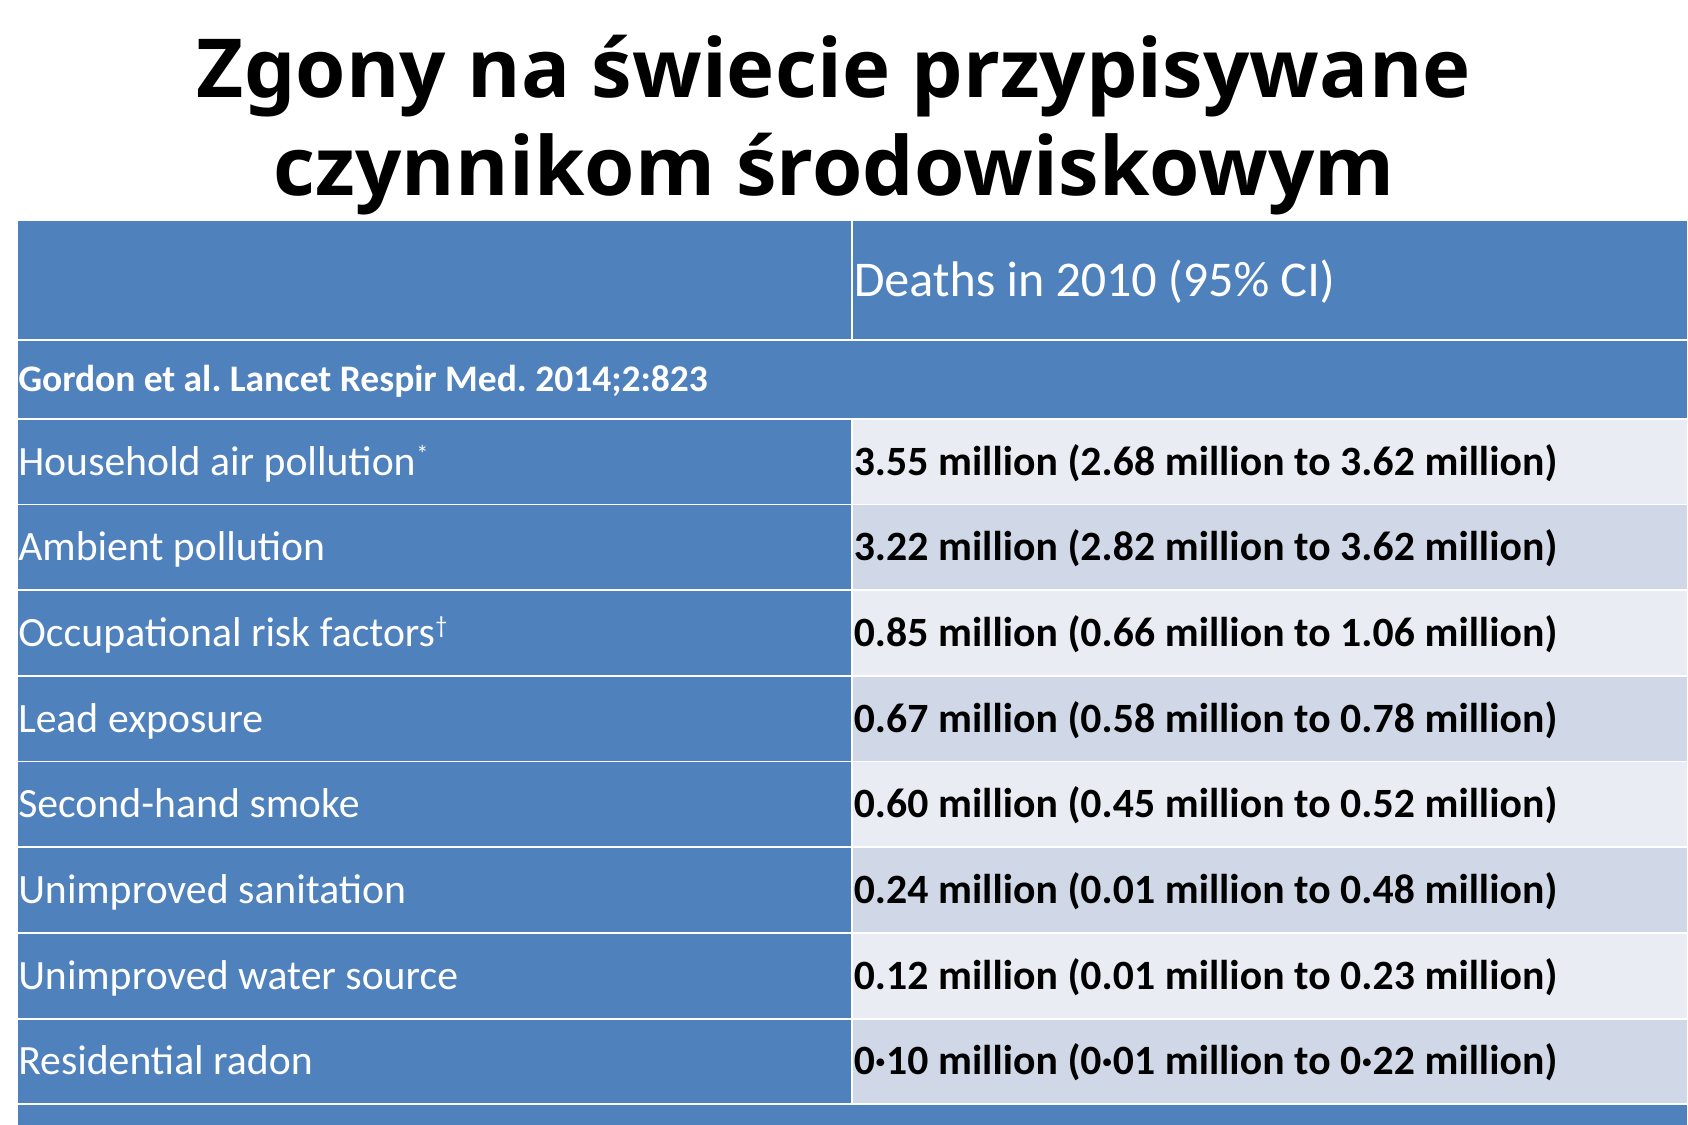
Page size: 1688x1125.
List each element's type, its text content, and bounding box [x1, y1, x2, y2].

table_cell Gordon et al. Lancet Respir Med. 2014;2:823 [18, 341, 1687, 418]
table_cell 0.60 million (0.45 million to 0.52 million) [853, 762, 1687, 846]
table_cell Unimproved water source [18, 934, 851, 1018]
table_cell 0.85 million (0.66 million to 1.06 million) [853, 591, 1687, 675]
table_cell Second-hand smoke [18, 762, 851, 846]
table_header [18, 221, 851, 339]
table_cell Ambient pollution [18, 505, 851, 589]
text_box [84, 1030, 1688, 1106]
table_cell 0.67 million (0.58 million to 0.78 million) [853, 677, 1687, 761]
title Zgony na świecie przypisywane czynnikom środowiskowym [0, 7, 1671, 220]
table_cell 0.24 million (0.01 million to 0.48 million) [853, 848, 1687, 932]
table_header Deaths in 2010 (95% CI) [853, 221, 1687, 339]
table_cell 3.55 million (2.68 million to 3.62 million) [853, 420, 1687, 504]
table_cell 0·10 million (0·01 million to 0·22 million) [853, 1020, 1687, 1030]
table_cell 0.12 million (0.01 million to 0.23 million) [853, 934, 1687, 1018]
table_cell [18, 1105, 1687, 1125]
table_cell Occupational risk factors† [18, 591, 851, 675]
table_cell Unimproved sanitation [18, 848, 851, 932]
table_cell 3.22 million (2.82 million to 3.62 million) [853, 505, 1687, 589]
table_cell Residential radon [18, 1020, 851, 1103]
table_cell Household air pollution* [18, 420, 851, 504]
table_cell Lead exposure [18, 677, 851, 761]
